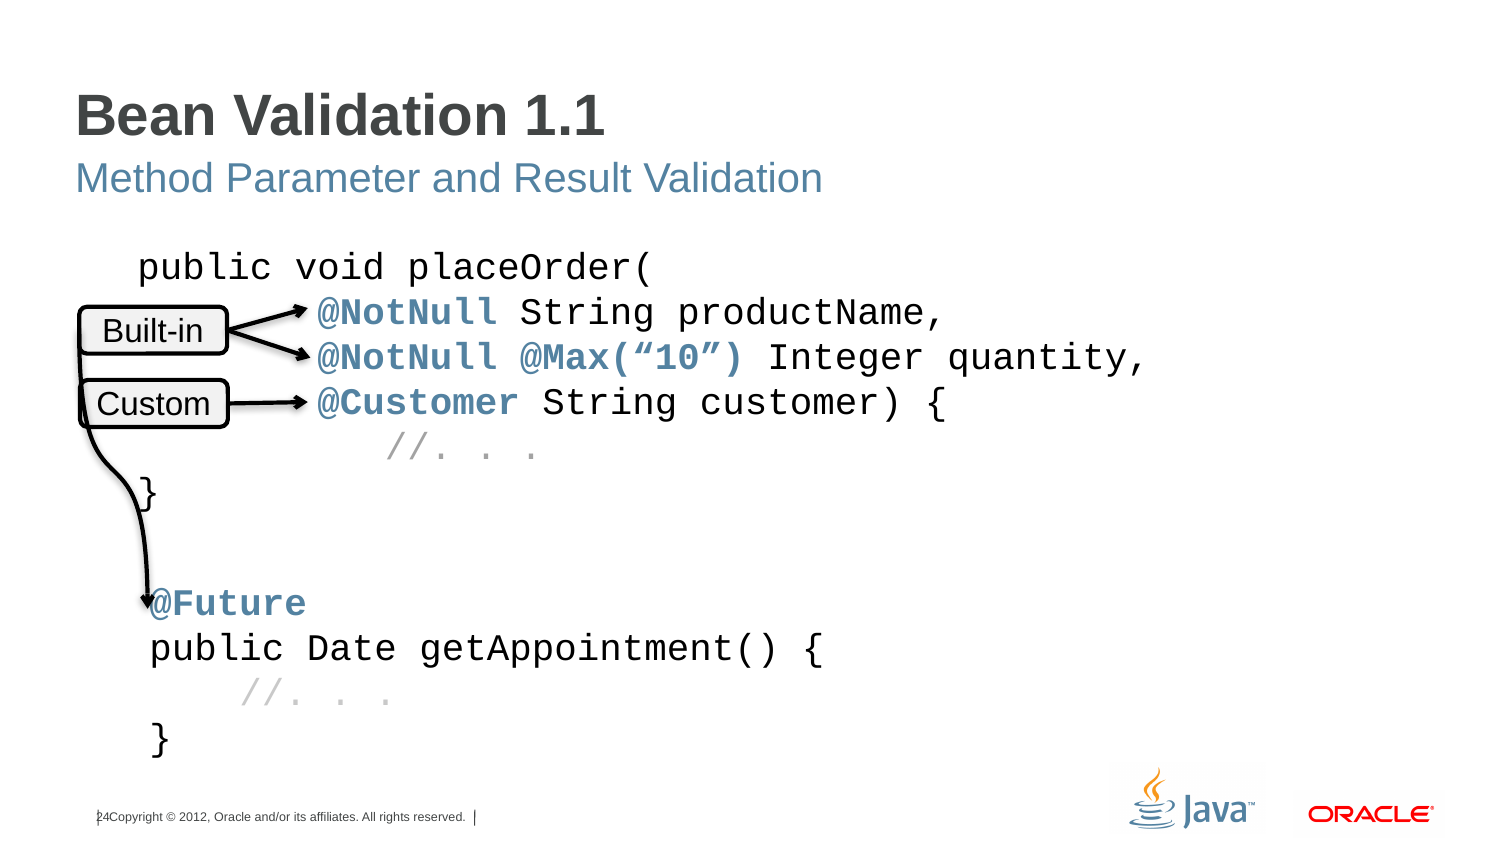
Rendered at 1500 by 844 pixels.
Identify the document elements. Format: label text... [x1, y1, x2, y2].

picture [1109, 762, 1266, 834]
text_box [226, 329, 311, 359]
picture [1293, 790, 1445, 838]
list Method Parameter and Result Validation [75, 150, 1425, 201]
title Bean Validation 1.1 [75, 78, 1425, 149]
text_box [226, 307, 309, 329]
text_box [78, 327, 148, 610]
text_box public void placeOrder( @NotNull String productName, @NotNull @Max(“10”) Integer quantity, @Customer String customer) { //. . . } [122, 234, 1208, 520]
text_box Built-in [77, 304, 122, 326]
text_box @Future public Date getAppointment() { //. . . } [134, 570, 885, 765]
